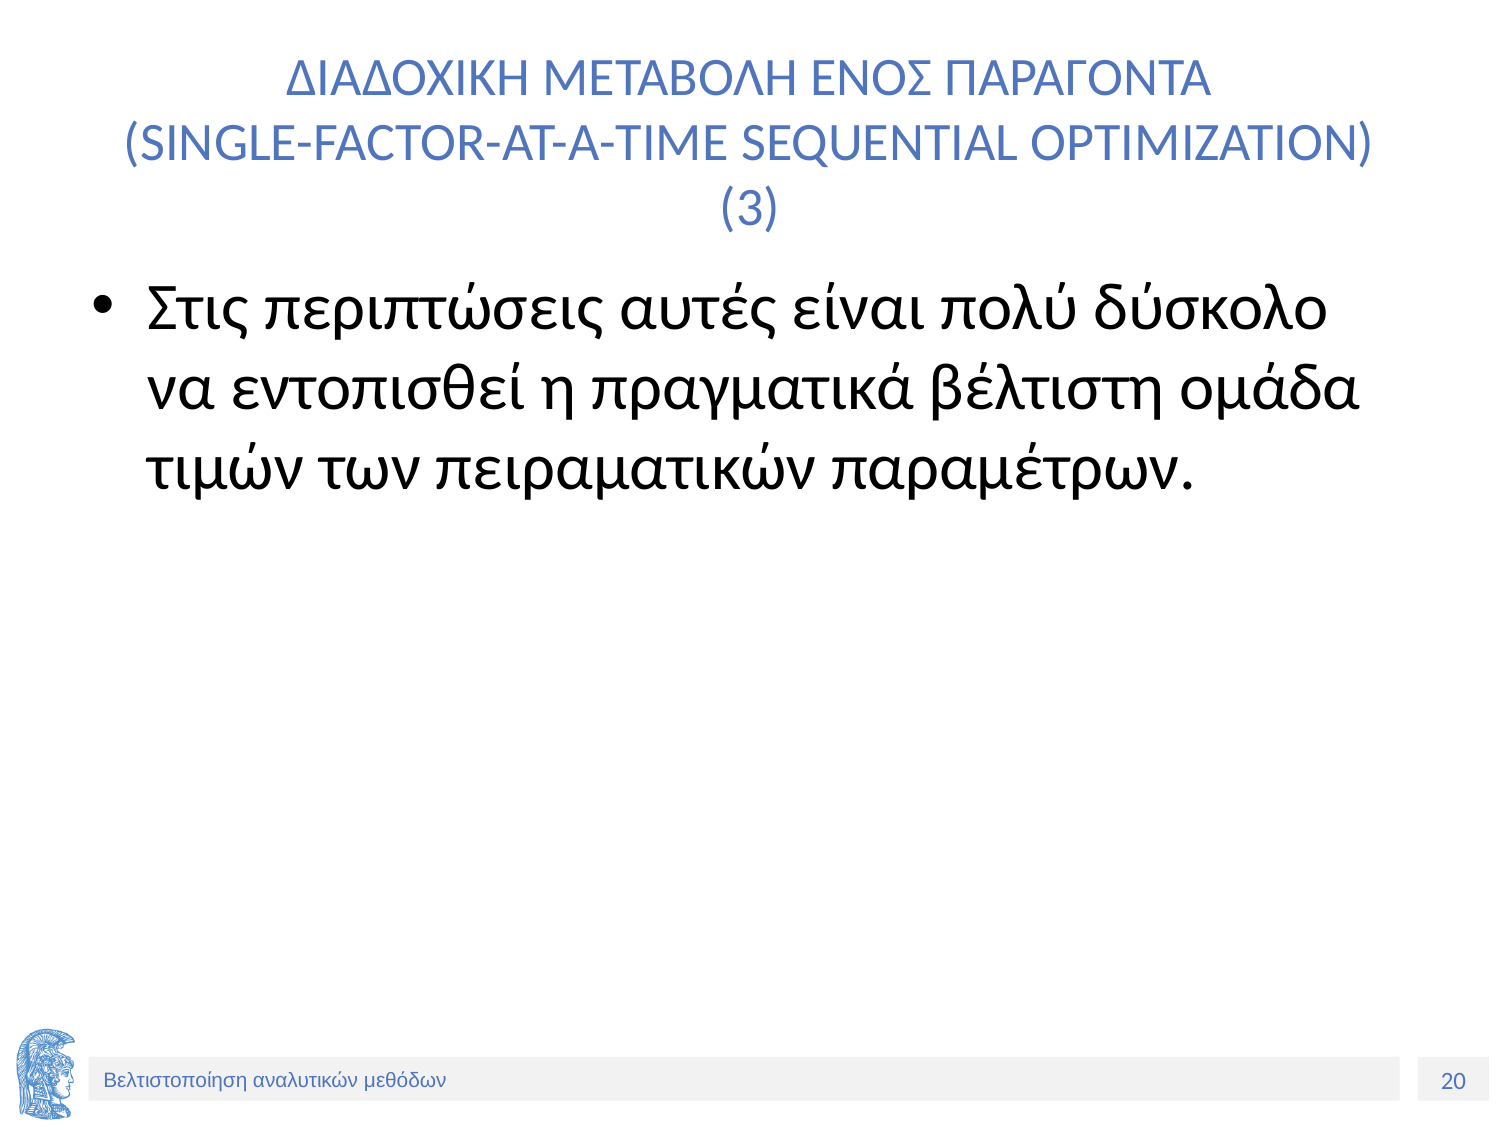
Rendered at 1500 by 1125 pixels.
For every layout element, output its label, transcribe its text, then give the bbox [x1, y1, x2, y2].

picture [9, 1025, 81, 1120]
title ΔΙΑΔΟΧΙΚΗ ΜΕΤΑΒΟΛΗ ΕΝΟΣ ΠΑΡΑΓΟΝΤΑ (SINGLE-FACTOR-AT-A-TIME SEQUENTIAL OPTIMIZATION) (3) [74, 44, 1426, 233]
list Στις περιπτώσεις αυτές είναι πολύ δύσκολο να εντοπισθεί η πραγματικά βέλτιστη ομάδα τιμών των πειραματικών παραμέτρων. [75, 255, 1427, 999]
